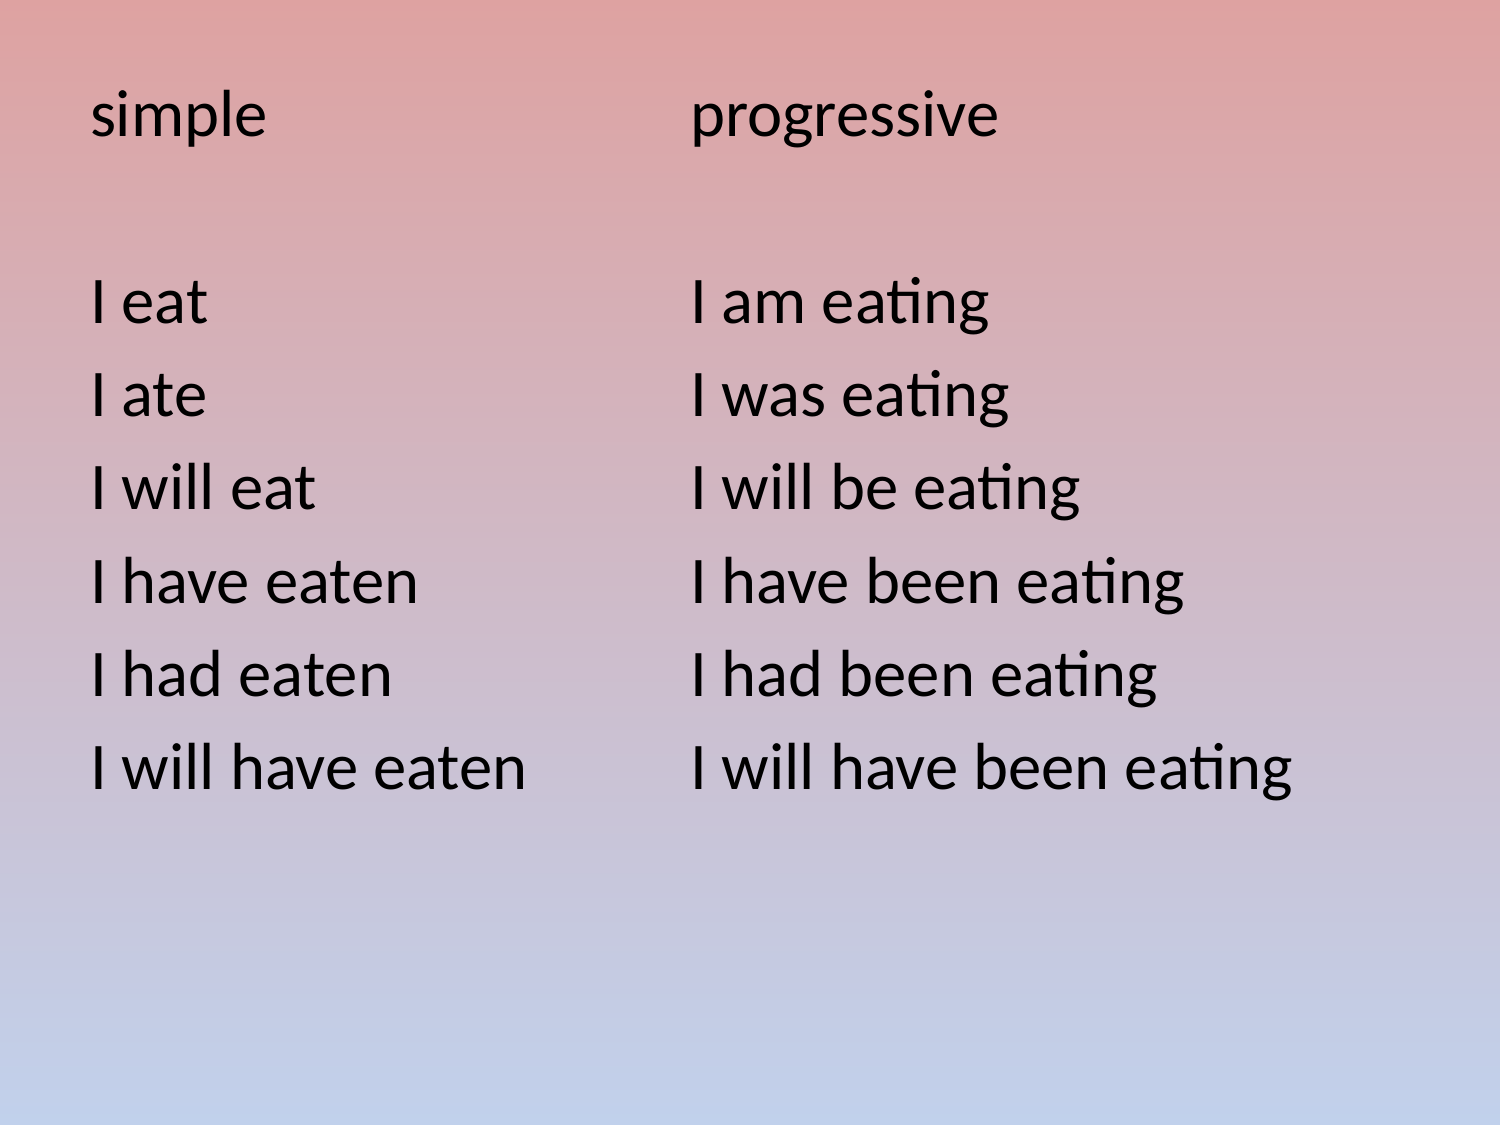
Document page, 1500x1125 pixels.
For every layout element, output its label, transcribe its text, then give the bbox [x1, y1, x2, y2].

list simple progressive I eat I am eating I ate I was eating I will eat I will be eating I have eaten I have been eating I had eaten I had been eating I will have eaten I will have been eating [75, 62, 1425, 1005]
